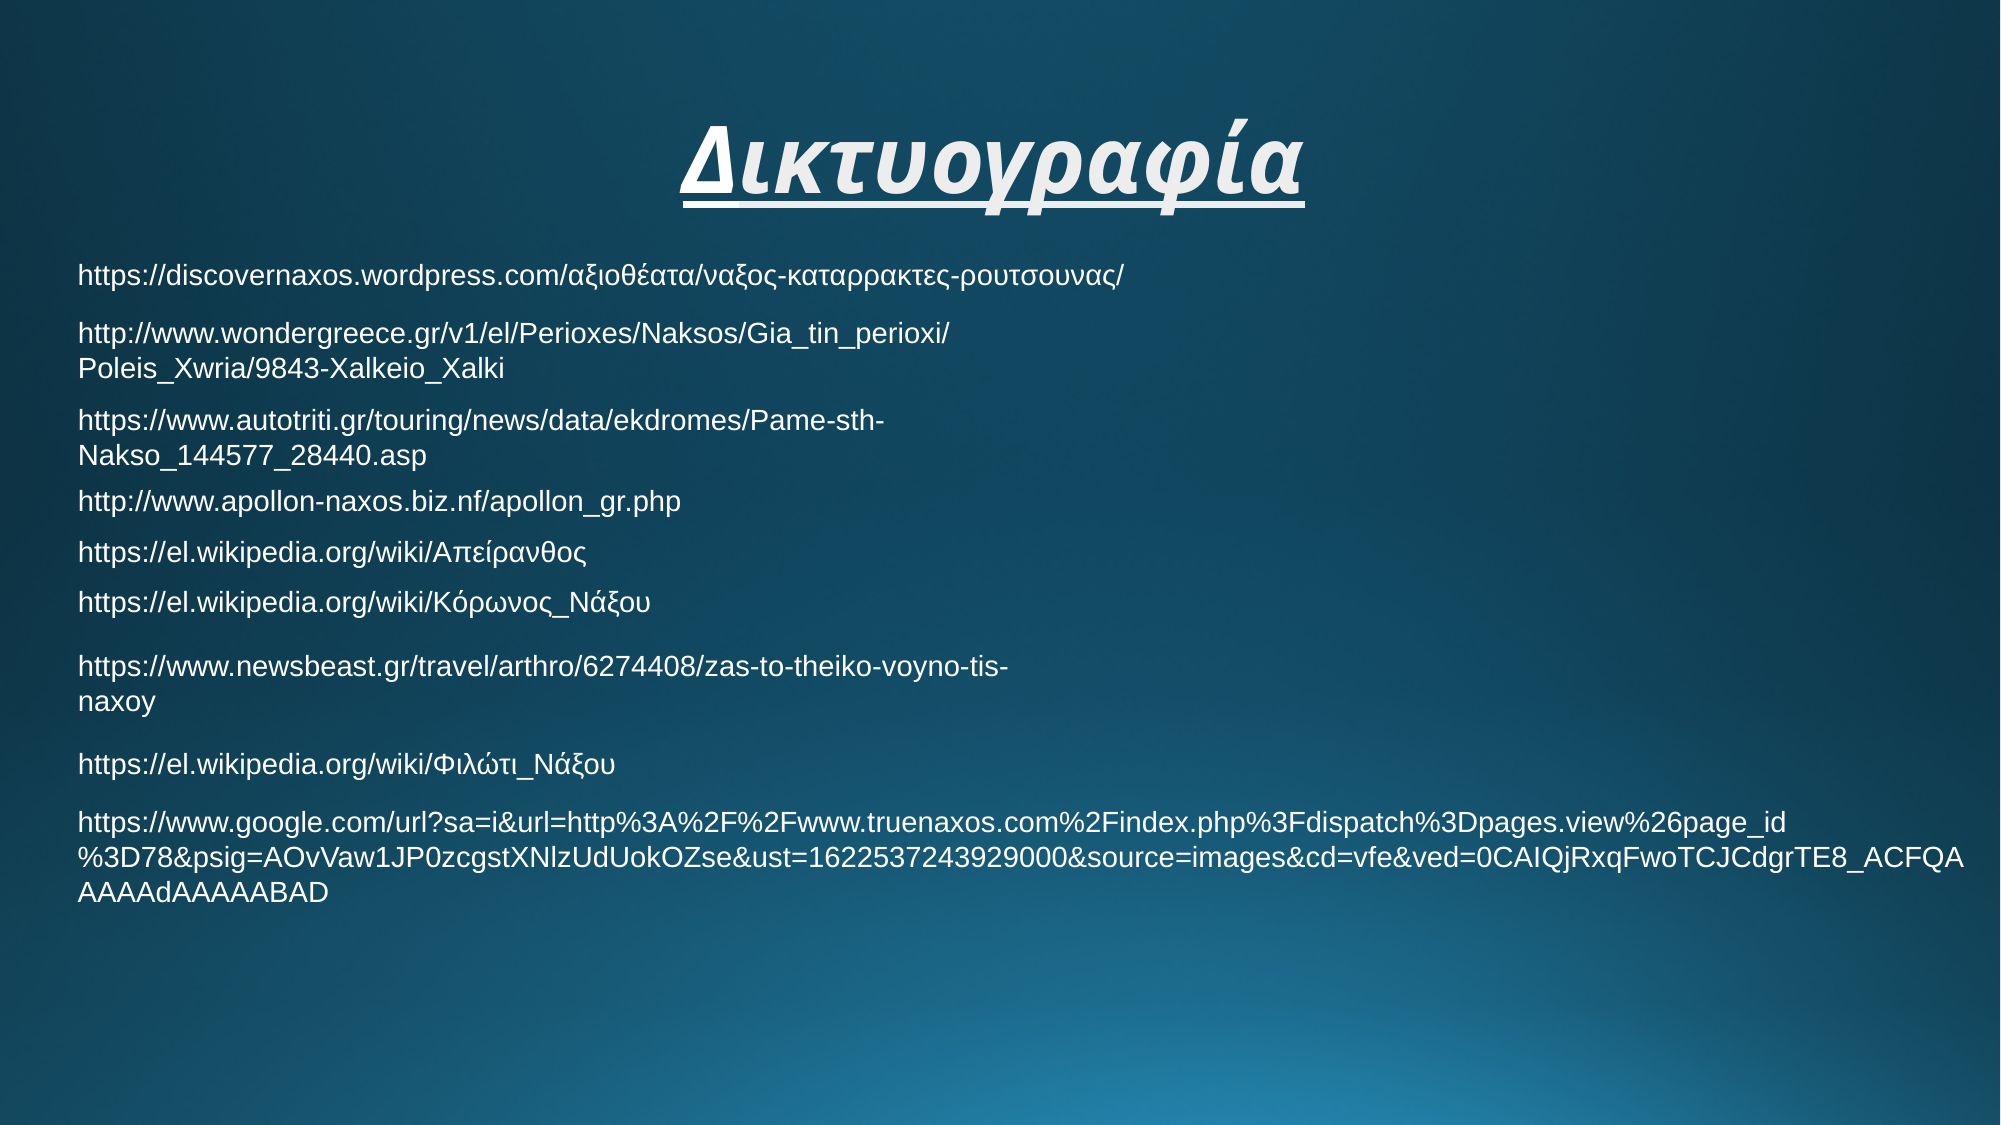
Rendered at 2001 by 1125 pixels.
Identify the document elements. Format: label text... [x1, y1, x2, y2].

text_box https://www.autotriti.gr/touring/news/data/ekdromes/Pame-sth-Nakso_144577_28440.asp [62, 393, 1063, 479]
text_box https://el.wikipedia.org/wiki/Κόρωνος_Νάξου [62, 575, 1063, 626]
text_box https://www.google.com/url?sa=i&url=http%3A%2F%2Fwww.truenaxos.com%2Findex.php%3Fdispatch%3Dpages.view%26page_id%3D78&psig=AOvVaw1JP0zcgstXNlzUdUokOZse&ust=1622537243929000&source=images&cd=vfe&ved=0CAIQjRxqFwoTCJCdgrTE8_ACFQAAAAAdAAAAABAD [62, 788, 1983, 924]
picture [0, 0, 2001, 1125]
text_box http://www.wondergreece.gr/v1/el/Perioxes/Naksos/Gia_tin_perioxi/Poleis_Xwria/9843-Xalkeio_Xalki [62, 306, 1063, 392]
text_box https://www.newsbeast.gr/travel/arthro/6274408/zas-to-theiko-voyno-tis-naxoy [62, 639, 1063, 725]
text_box https://el.wikipedia.org/wiki/Φιλώτι_Νάξου [62, 738, 1063, 788]
title Δικτυογραφία [667, 60, 1330, 248]
text_box https://discovernaxos.wordpress.com/αξιοθέατα/ναξος-καταρρακτες-ρουτσουνας/ [62, 248, 1758, 299]
text_box https://el.wikipedia.org/wiki/Απείρανθος [62, 525, 1063, 575]
text_box http://www.apollon-naxos.biz.nf/apollon_gr.php [62, 474, 702, 525]
